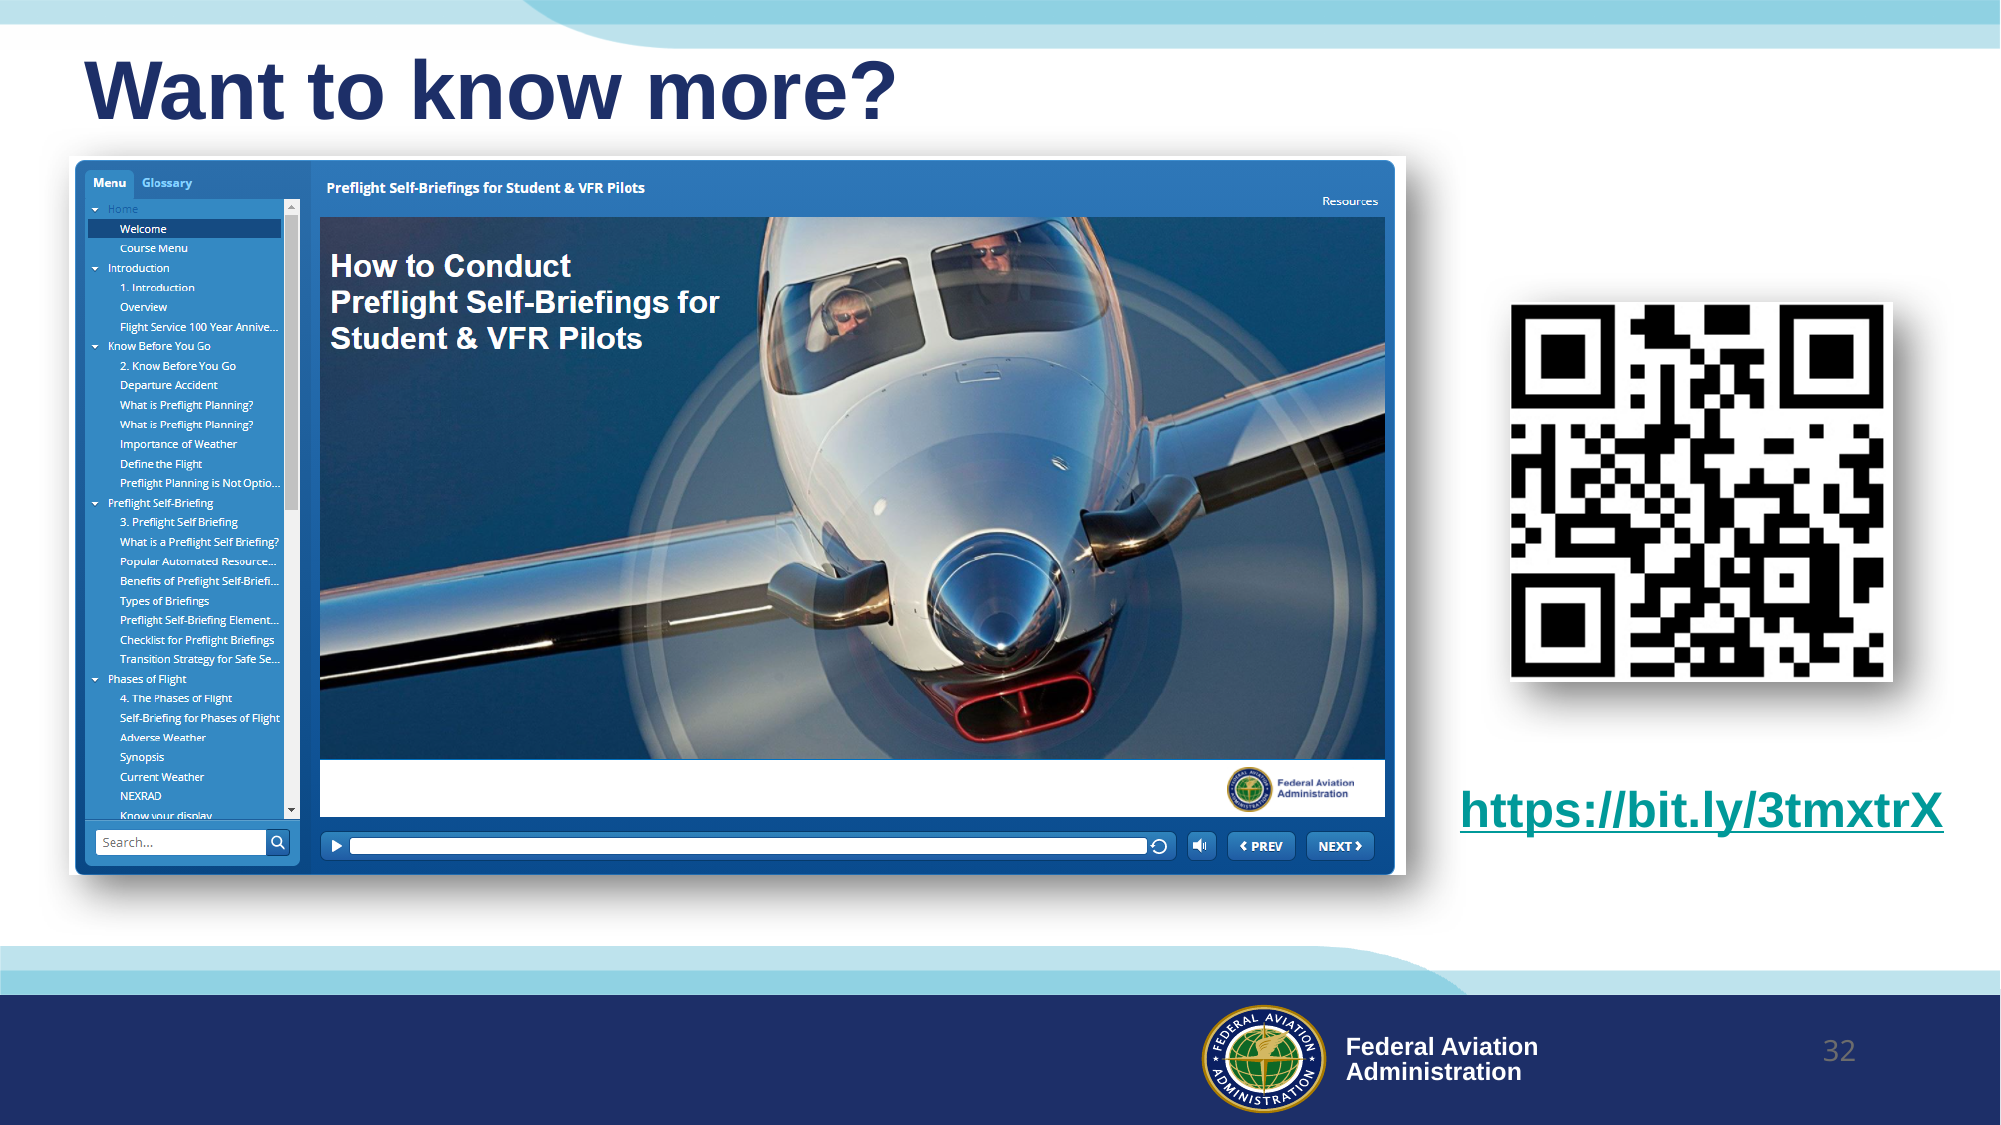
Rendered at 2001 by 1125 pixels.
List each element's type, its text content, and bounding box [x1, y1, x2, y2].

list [69, 156, 1406, 875]
picture [0, 0, 1999, 50]
text_box https://bit.ly/3tmxtrX [1444, 770, 2000, 846]
title Want to know more? [69, 36, 1923, 137]
slide_number 32 [1630, 1025, 1872, 1100]
picture [0, 945, 2000, 995]
picture [1510, 302, 1893, 682]
